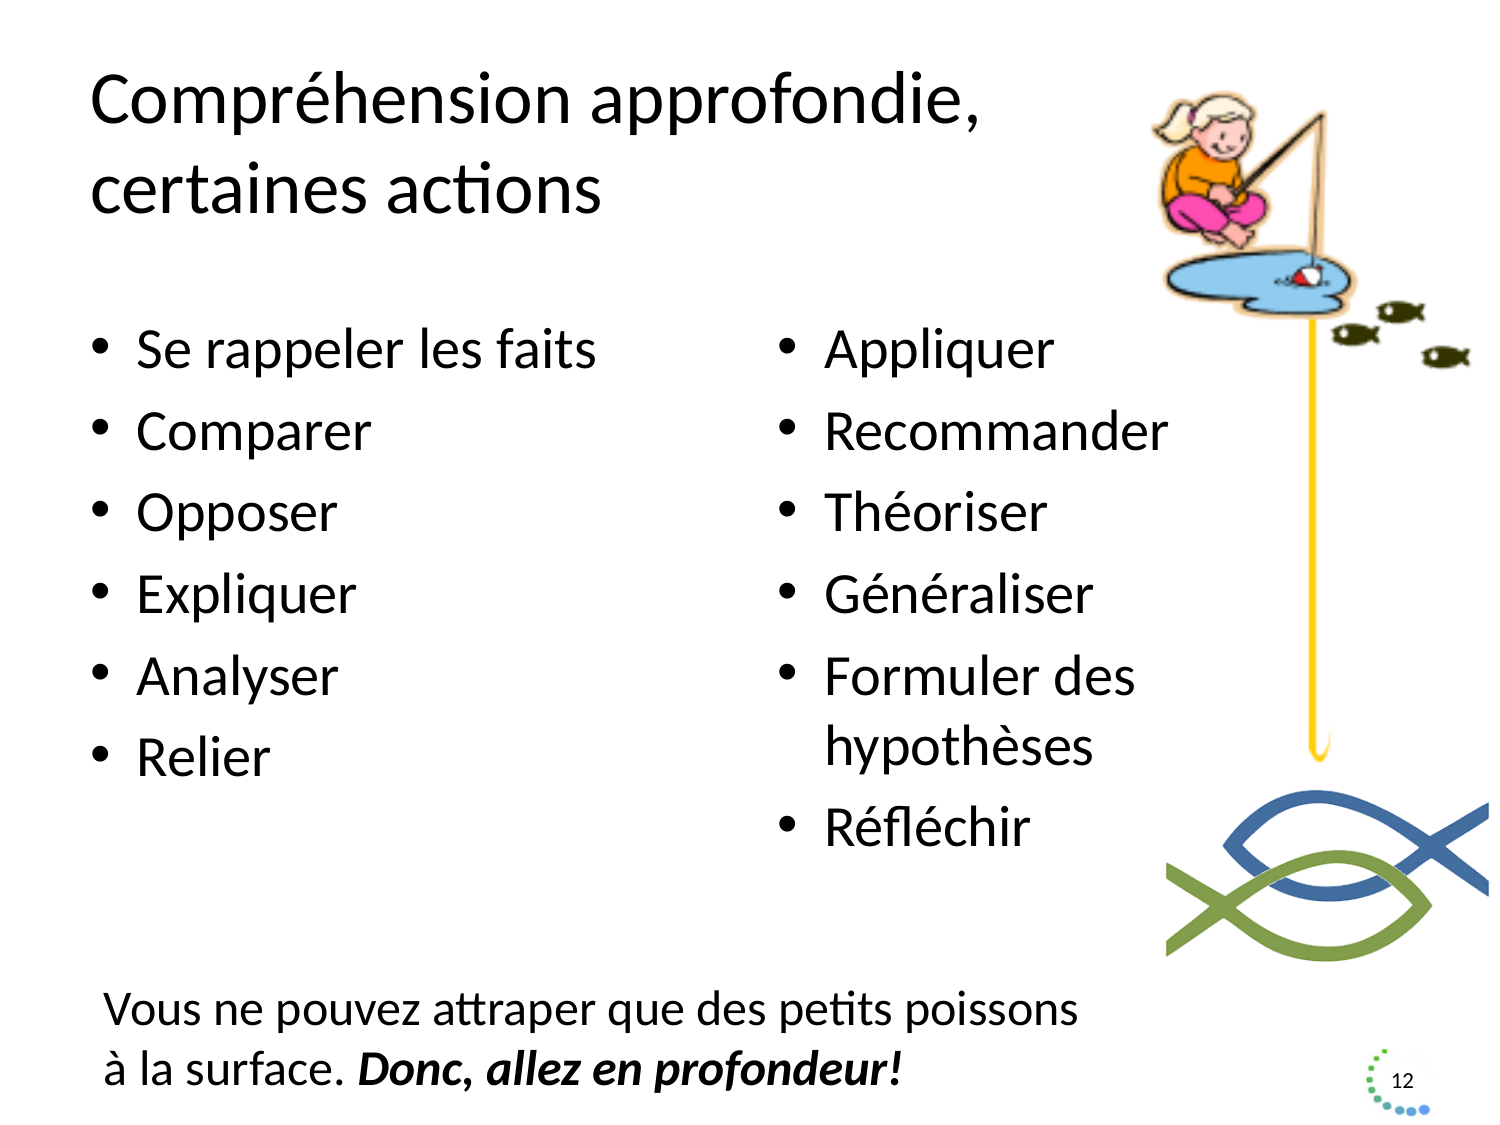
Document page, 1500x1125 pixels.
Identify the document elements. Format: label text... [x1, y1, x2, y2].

list Se rappeler les faits Comparer Opposer Expliquer Analyser Relier [75, 302, 738, 1005]
title Compréhension approfondie, certaines actions [75, 45, 1425, 233]
picture [1363, 1047, 1435, 1117]
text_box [1157, 757, 1498, 1008]
picture [1125, 64, 1498, 831]
list Appliquer Recommander Théoriser Généraliser Formuler des hypothèses Réfléchir [762, 302, 1152, 1005]
text_box Vous ne pouvez attraper que des petits poissons à la surface. Donc, allez en profondeur! [89, 967, 1104, 1103]
